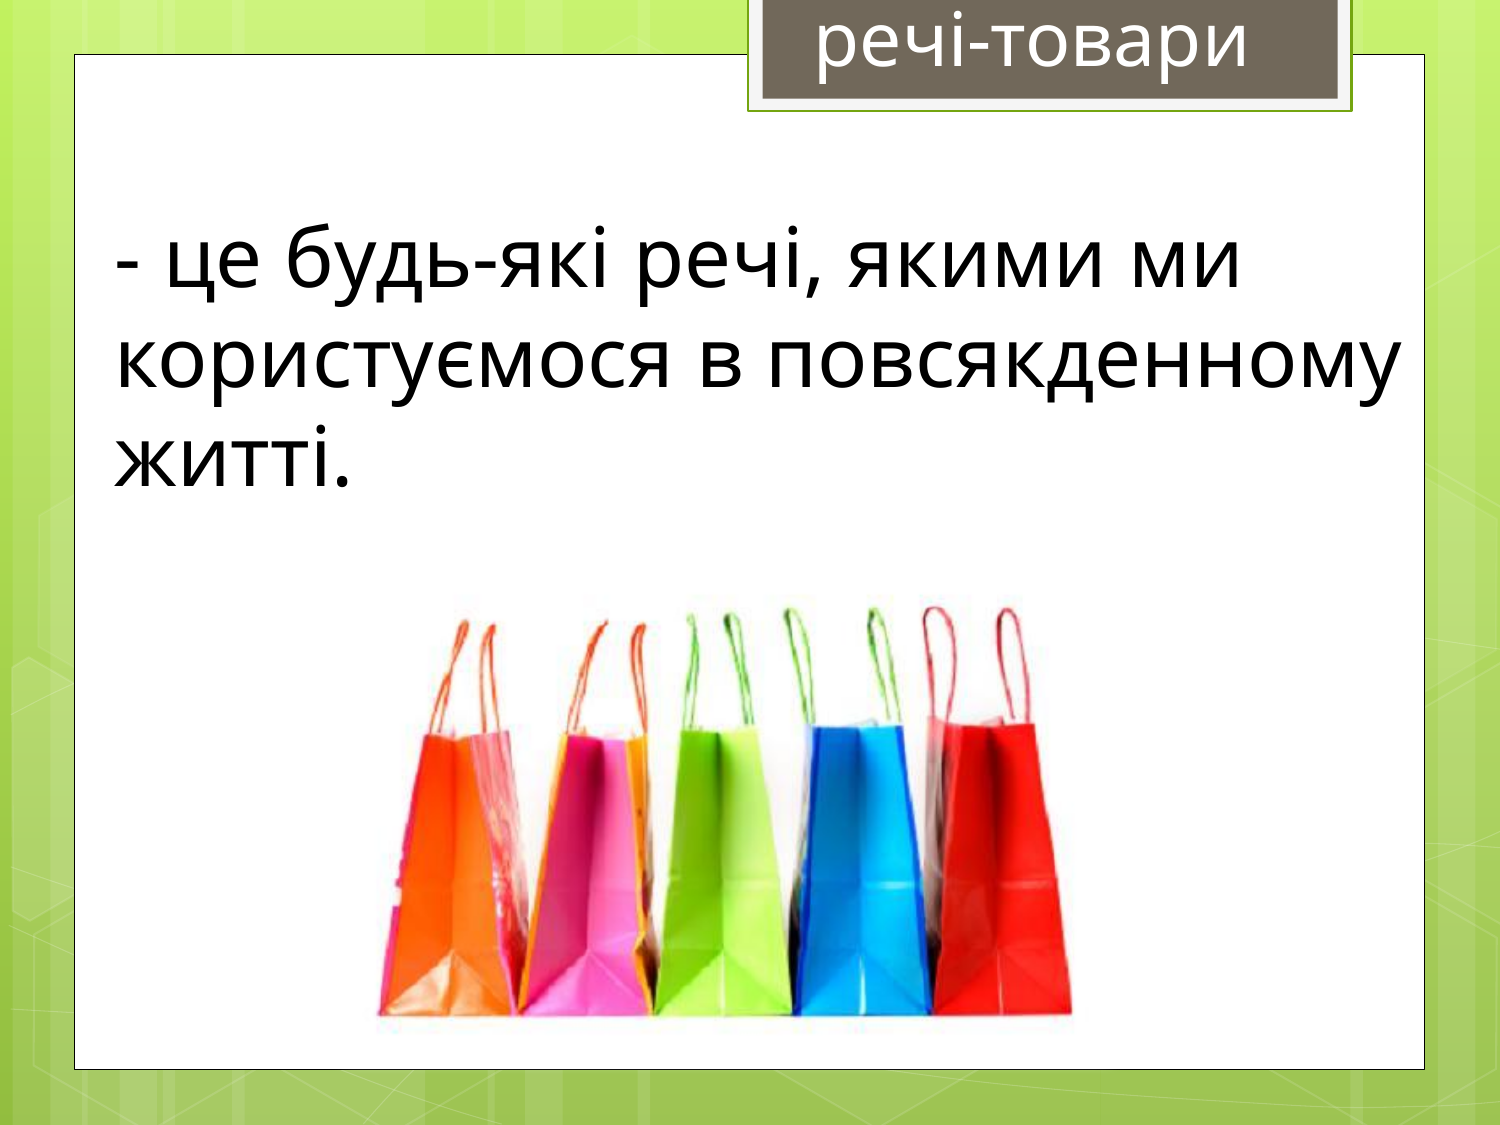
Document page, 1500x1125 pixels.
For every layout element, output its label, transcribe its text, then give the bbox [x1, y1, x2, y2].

picture [324, 517, 1129, 1076]
text_box - це будь-які речі, якими ми користуємося в повсякденному житті. [100, 196, 1447, 511]
text_box речі-товари [799, 0, 1266, 89]
